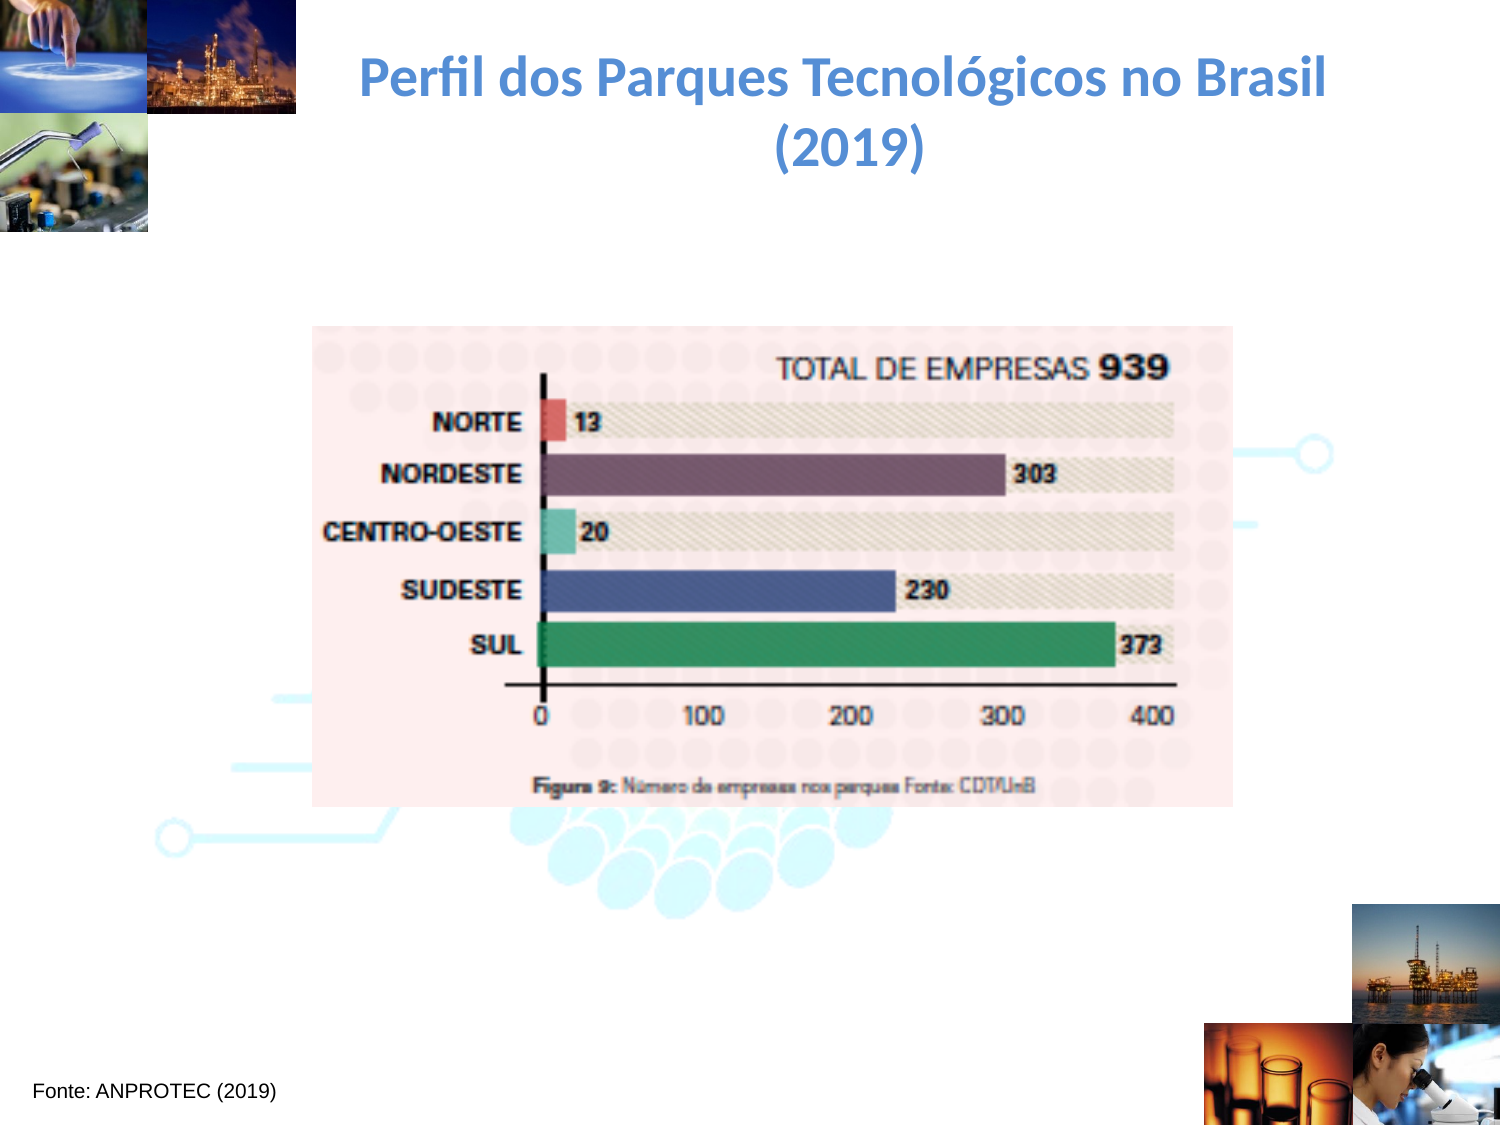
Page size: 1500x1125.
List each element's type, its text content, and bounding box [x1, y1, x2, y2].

picture [0, 0, 296, 232]
text_box Fonte: ANPROTEC (2019) [17, 1070, 640, 1111]
picture [1204, 904, 1500, 1125]
title Perfil dos Parques Tecnológicos no Brasil (2019) [312, 8, 1389, 209]
picture [312, 325, 1233, 808]
